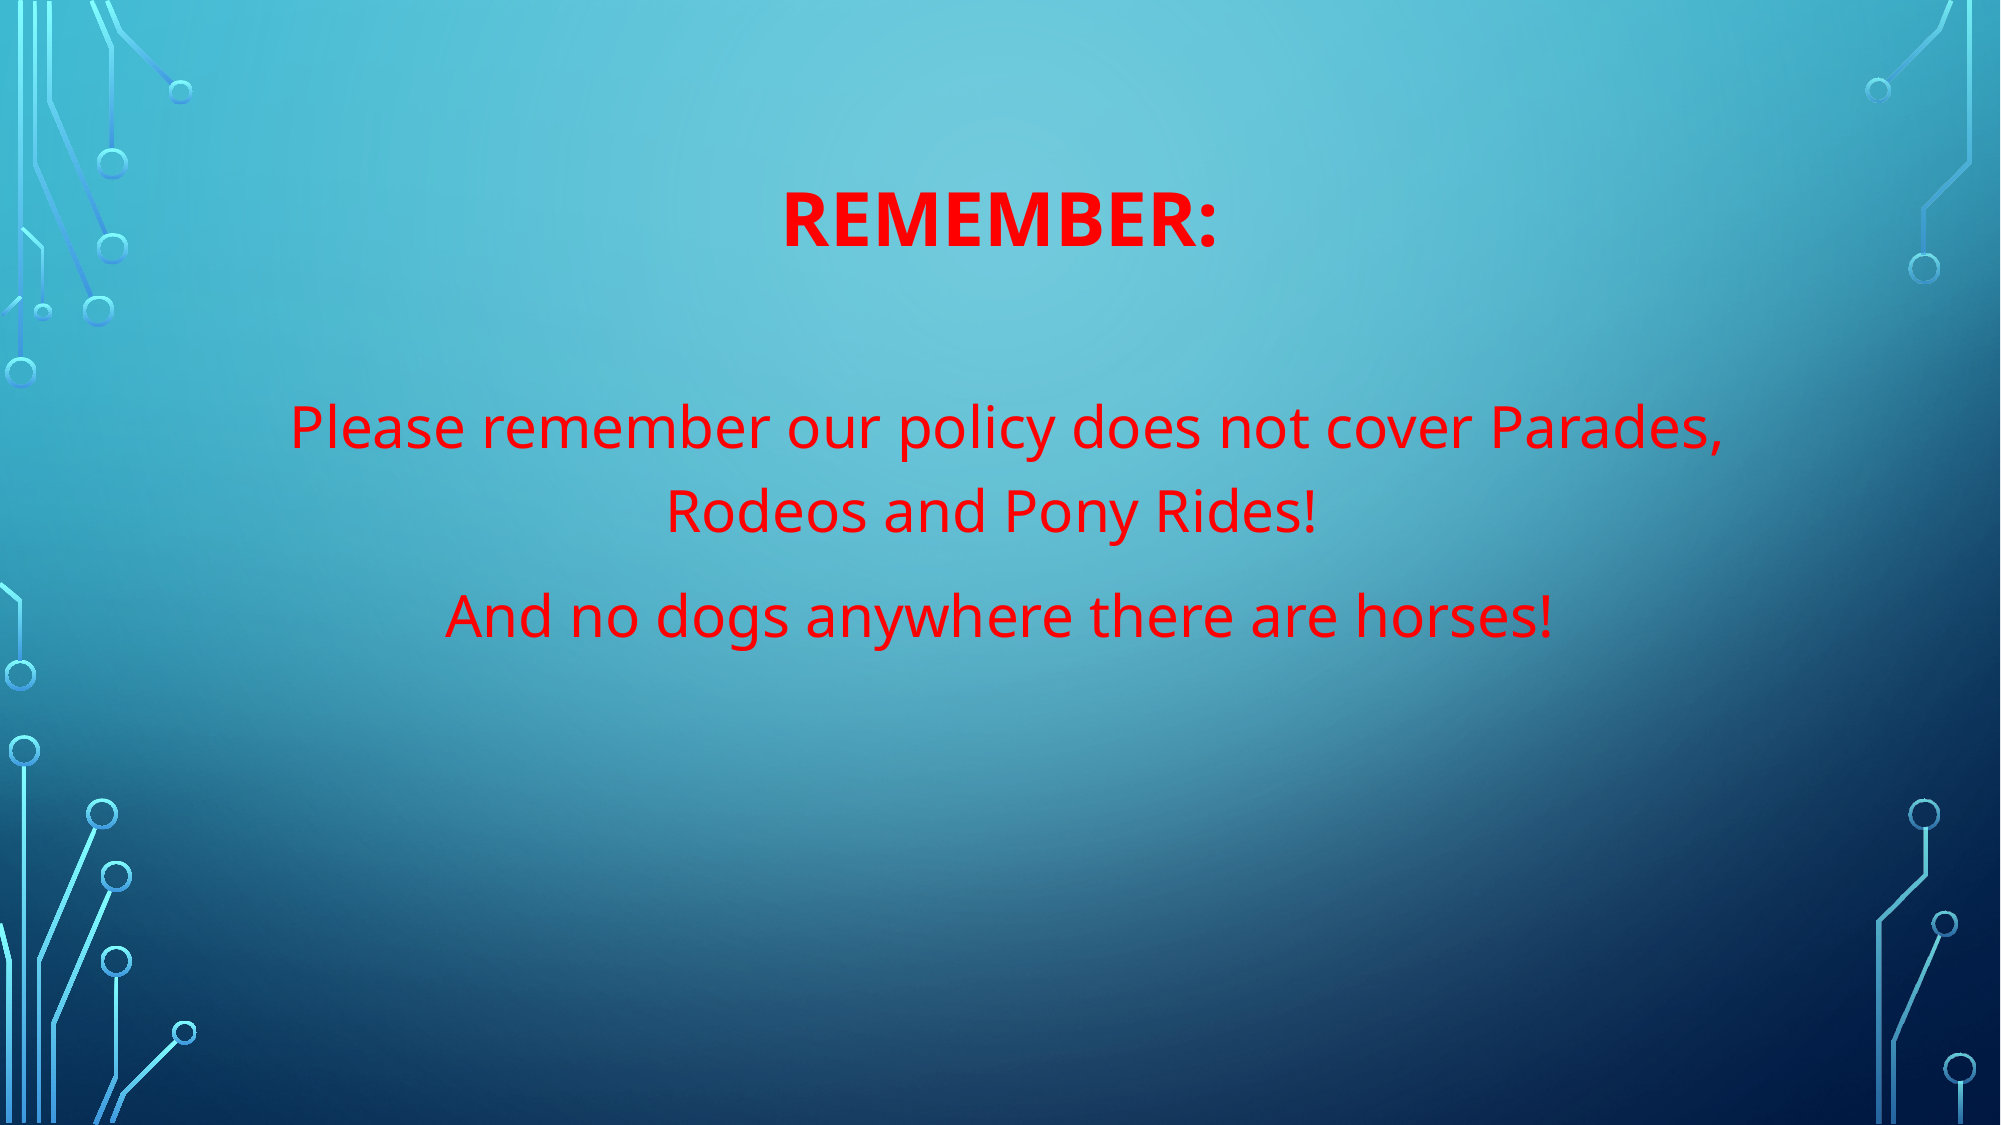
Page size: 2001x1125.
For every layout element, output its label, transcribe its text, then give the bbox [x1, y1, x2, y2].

list Please remember our policy does not cover Parades, Rodeos and Pony Rides! And no dogs anywhere there are horses! [187, 369, 1813, 950]
title REMEMBER: [187, 101, 1813, 344]
